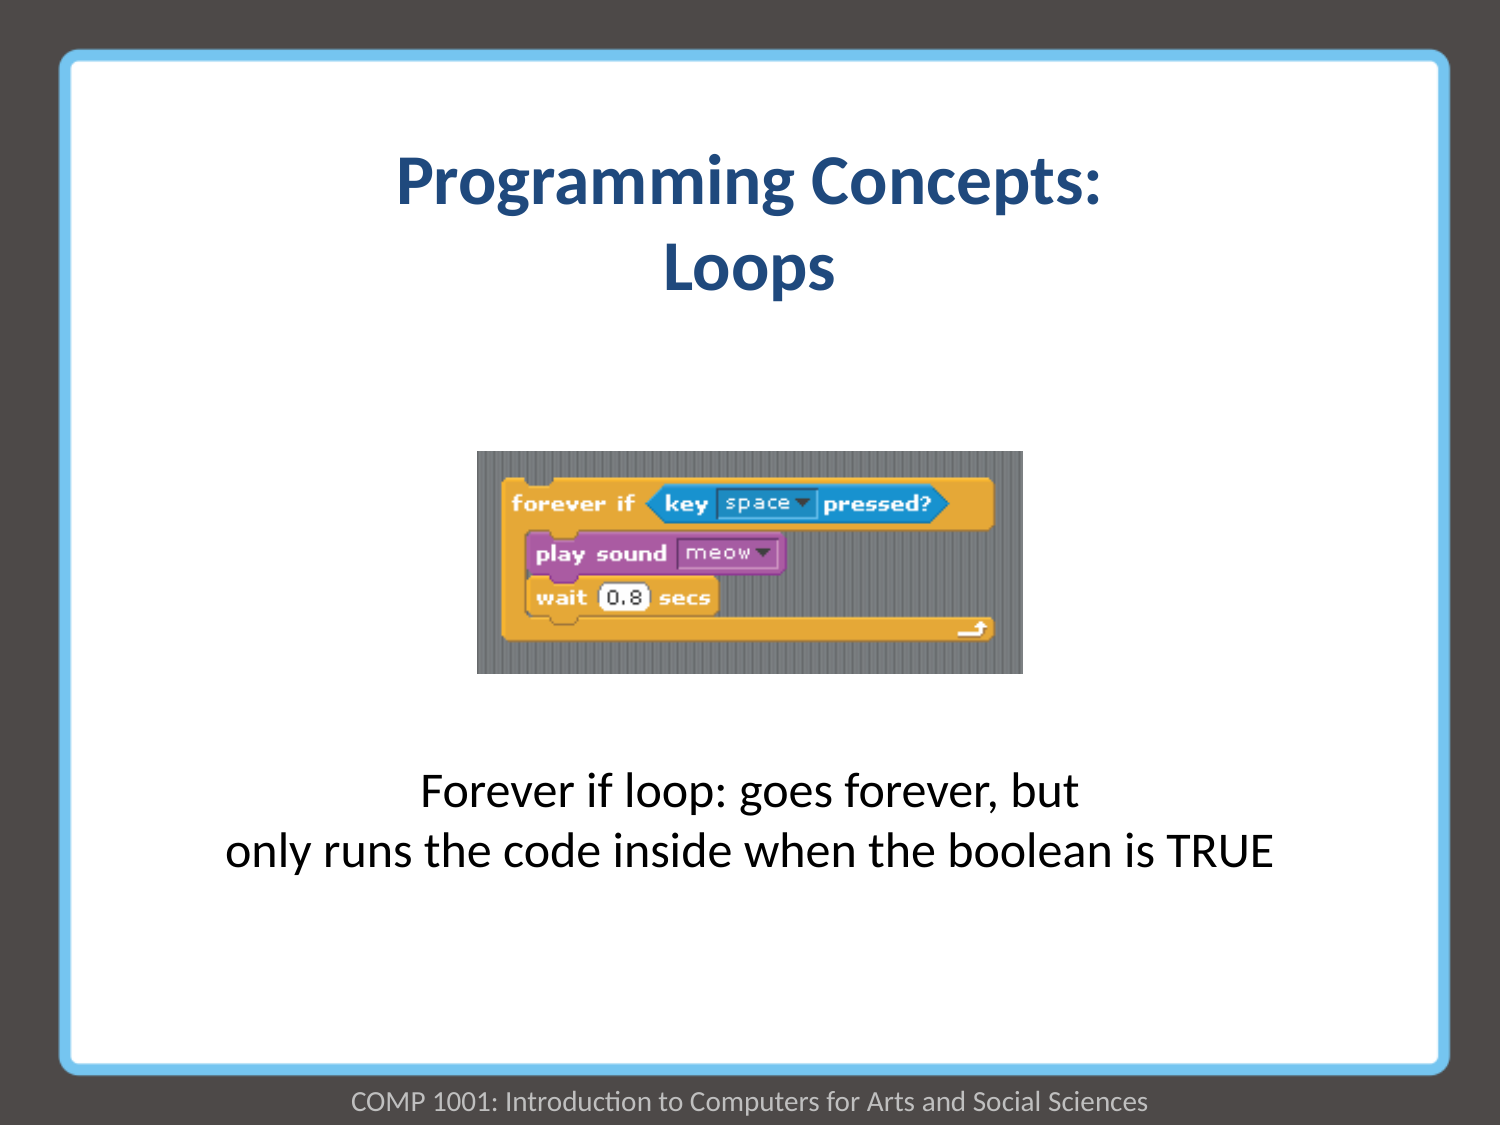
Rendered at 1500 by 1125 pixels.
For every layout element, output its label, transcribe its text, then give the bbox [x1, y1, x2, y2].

picture [0, 0, 1500, 1125]
title Programming Concepts: Loops [75, 125, 1425, 313]
text_box Forever if loop: goes forever, but only runs the code inside when the boolean is TRUE [210, 749, 1290, 885]
